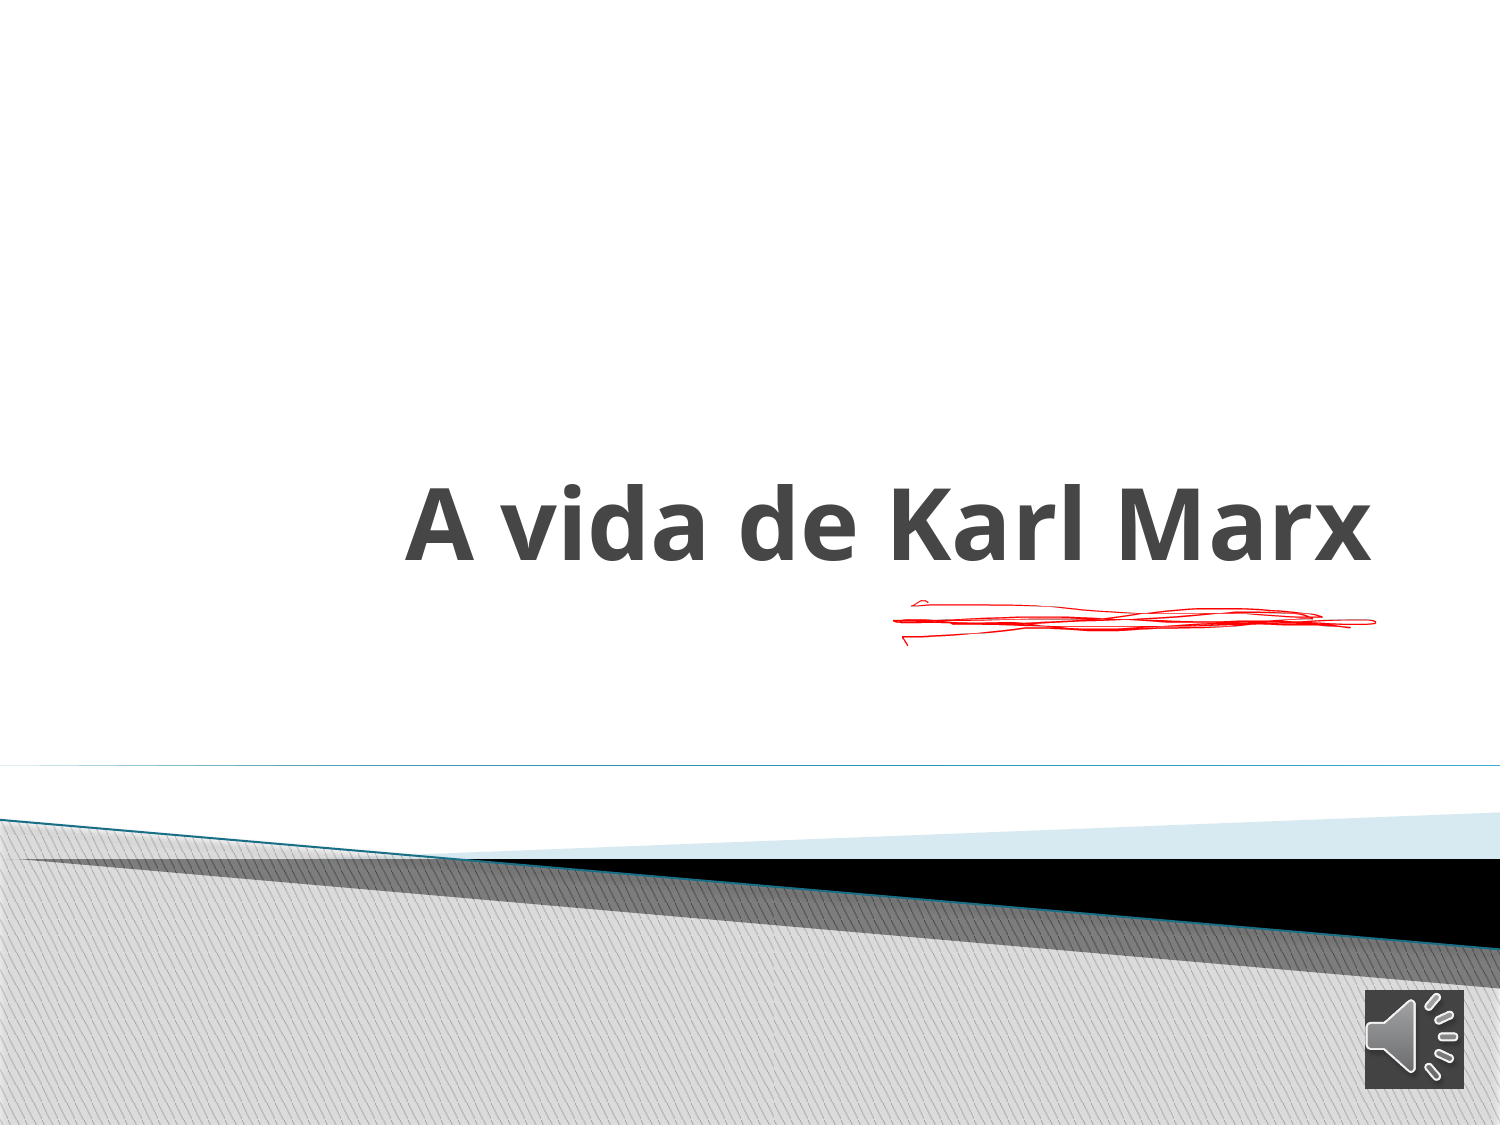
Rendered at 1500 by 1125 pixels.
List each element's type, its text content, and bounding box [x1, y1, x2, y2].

picture [1364, 989, 1465, 1090]
picture [5, 859, 1500, 989]
picture [893, 600, 1384, 653]
title A vida de Karl Marx [112, 287, 1388, 588]
